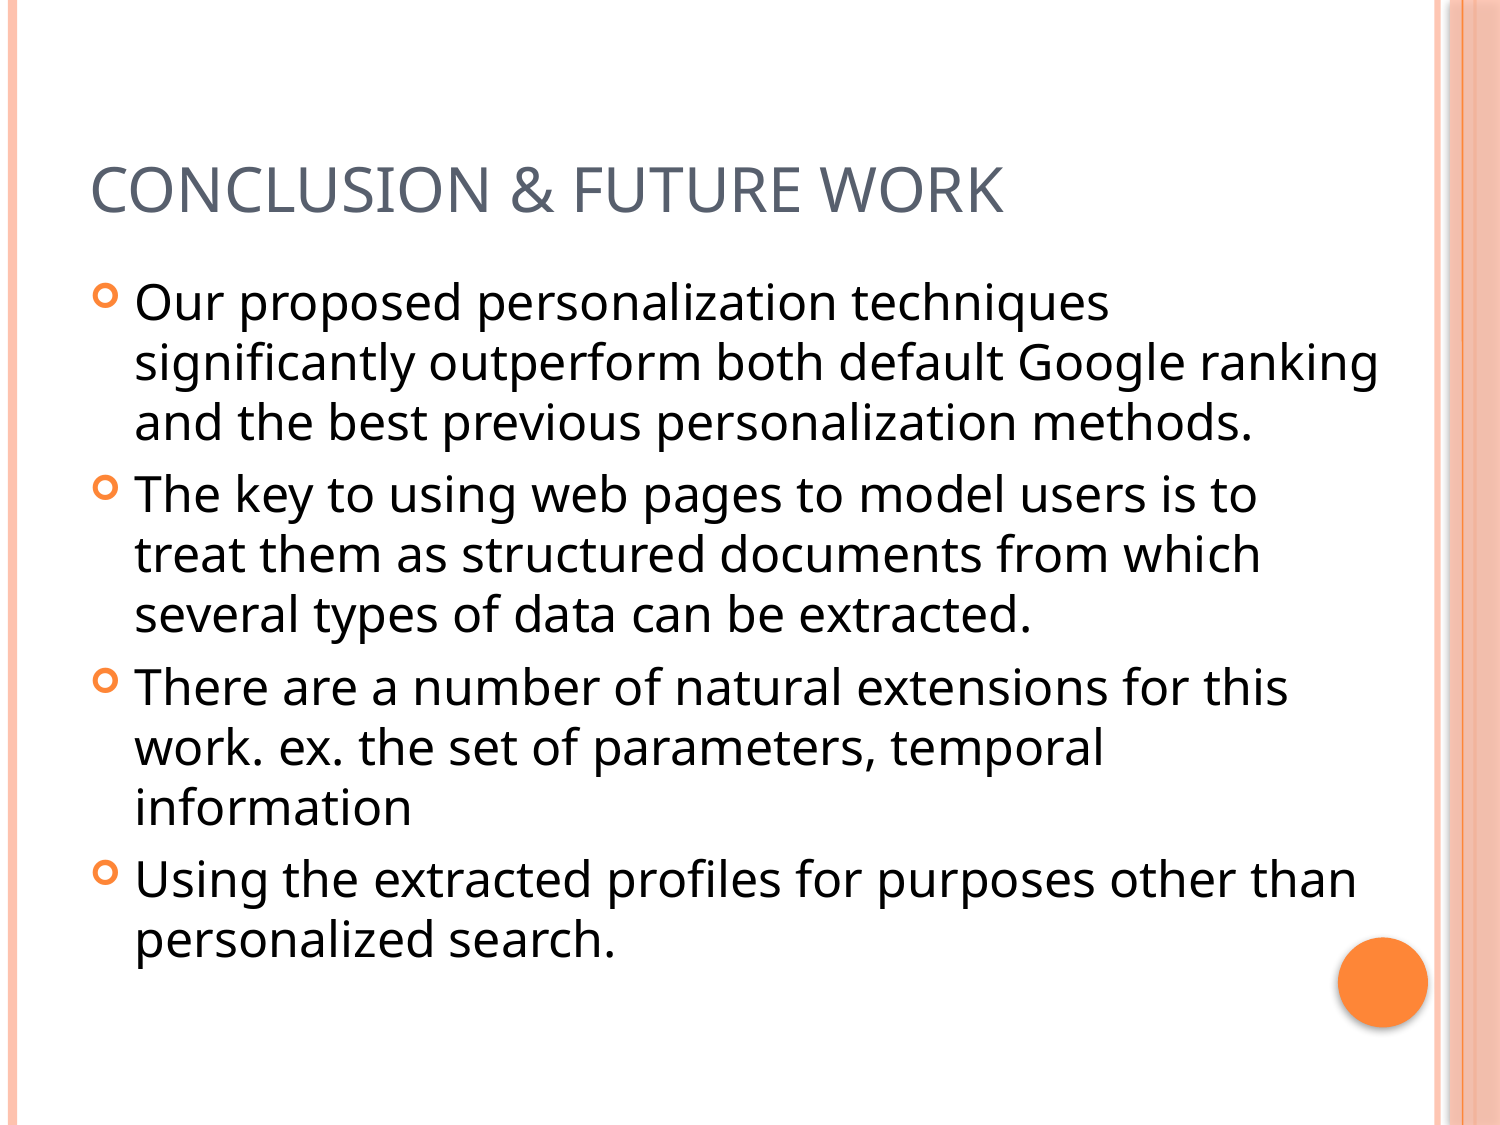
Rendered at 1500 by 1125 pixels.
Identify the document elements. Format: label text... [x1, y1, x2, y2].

list Our proposed personalization techniques significantly outperform both default Google ranking and the best previous personalization methods. The key to using web pages to model users is to treat them as structured documents from which several types of data can be extracted. There are a number of natural extensions for this work. ex. the set of parameters, temporal information Using the extracted profiles for purposes other than personalized search. [75, 262, 1400, 1062]
title Conclusion & Future Work [75, 45, 1300, 233]
